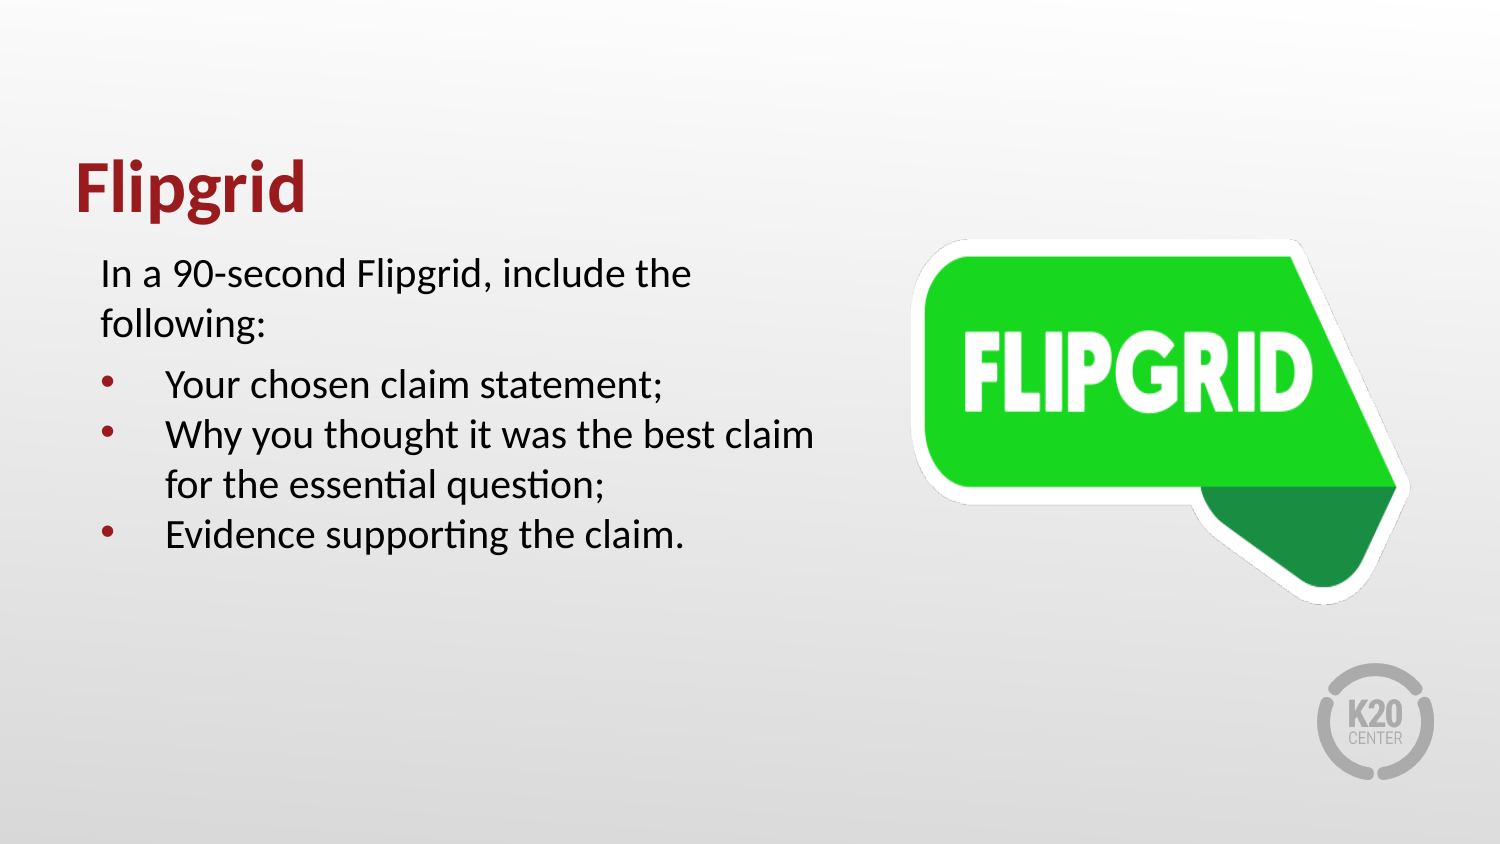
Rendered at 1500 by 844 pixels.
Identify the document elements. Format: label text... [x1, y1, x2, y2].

list In a 90-second Flipgrid, include the following: Your chosen claim statement; Why you thought it was the best claim for the essential question; Evidence supporting the claim. [75, 238, 855, 779]
picture [894, 237, 1426, 606]
title Flipgrid [75, 86, 1425, 228]
picture [1300, 646, 1451, 797]
